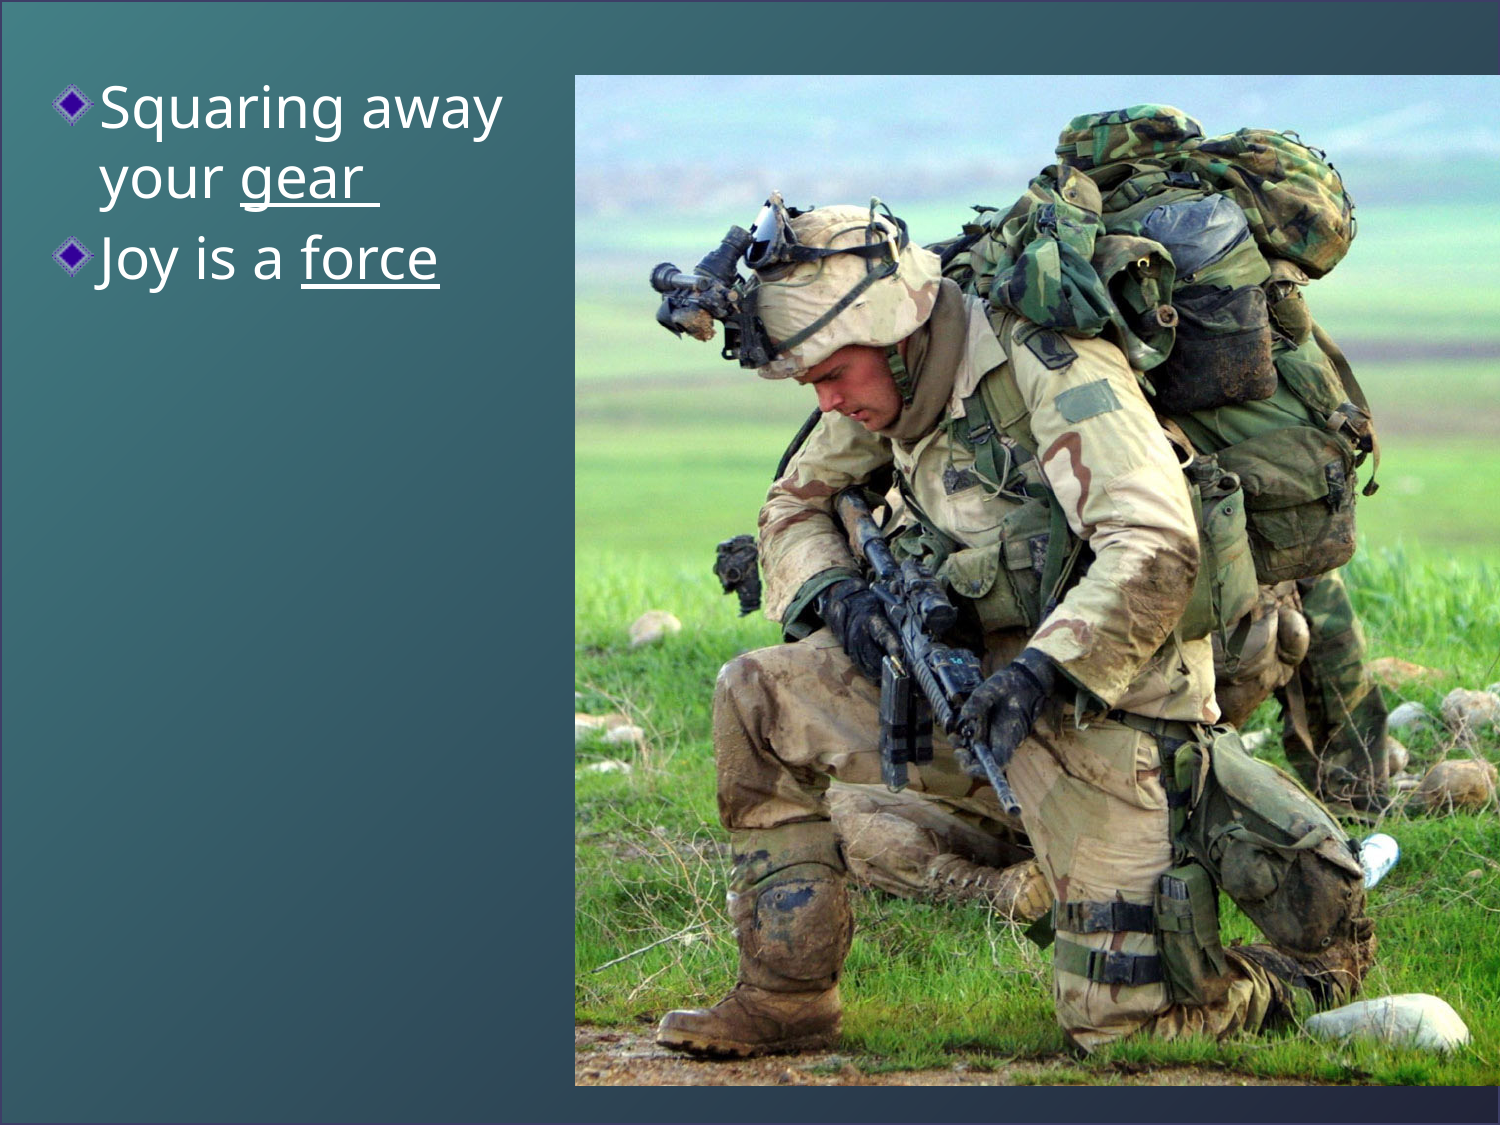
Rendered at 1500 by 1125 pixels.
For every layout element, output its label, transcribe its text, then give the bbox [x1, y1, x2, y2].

picture [52, 84, 94, 126]
picture [574, 74, 1500, 1086]
list Squaring away your gear Joy is a force [0, 62, 588, 1075]
picture [52, 236, 94, 277]
